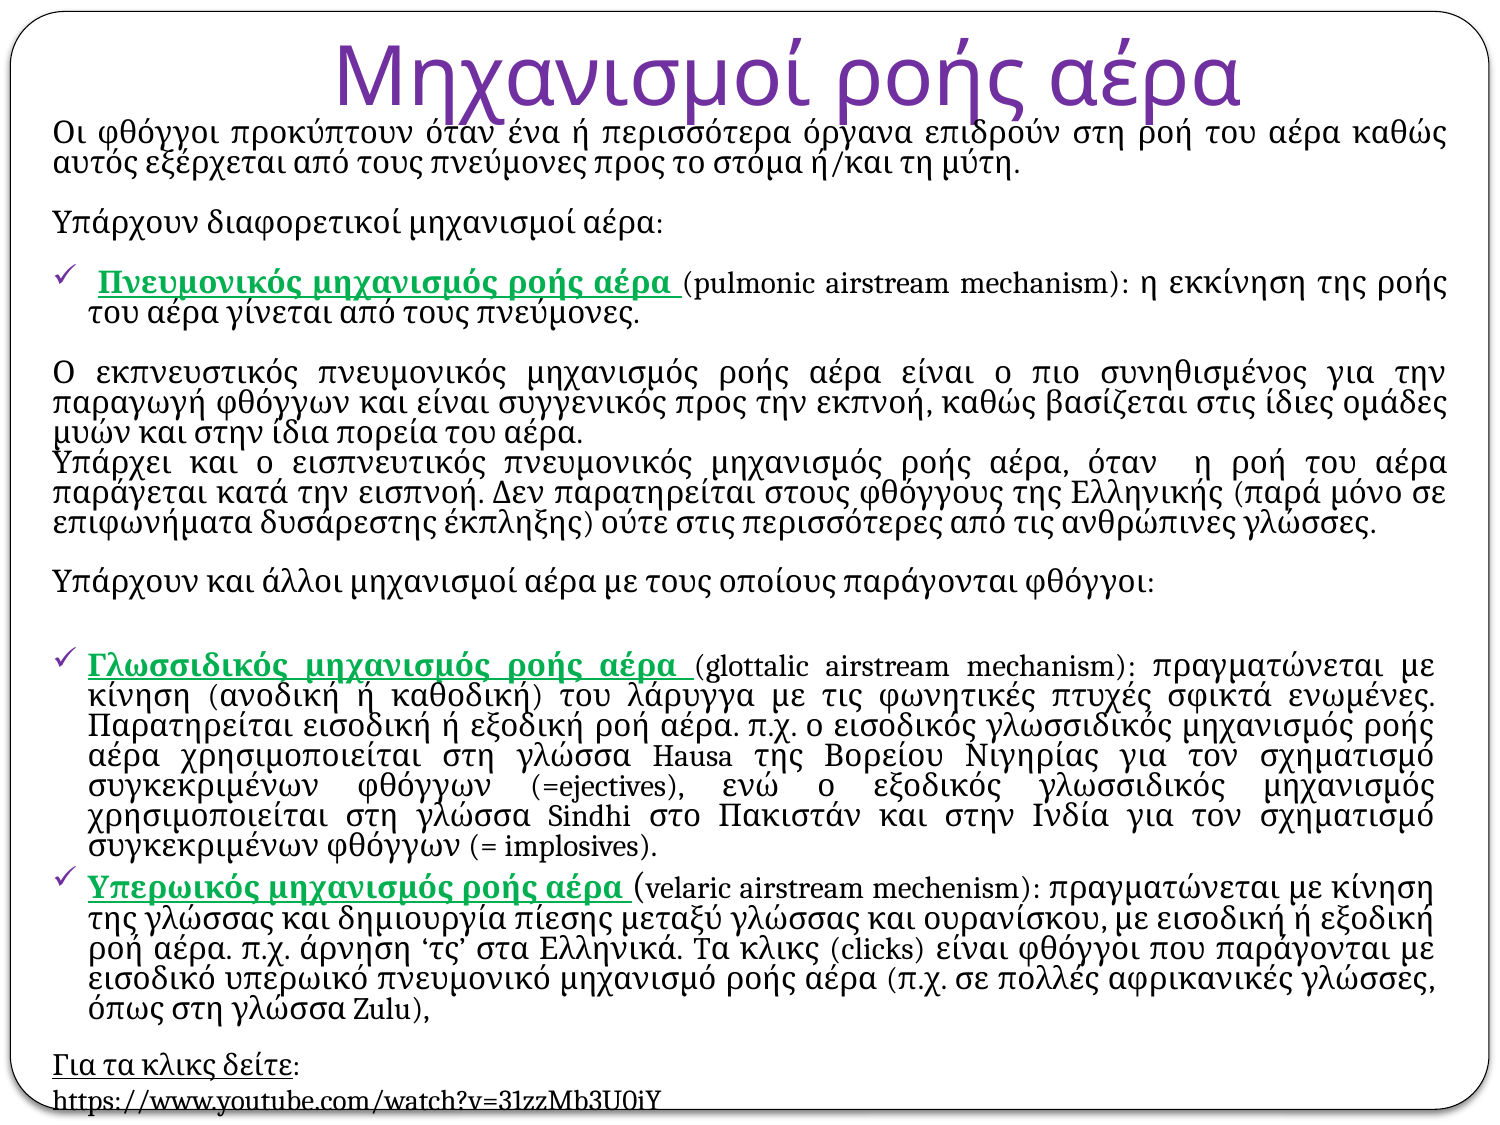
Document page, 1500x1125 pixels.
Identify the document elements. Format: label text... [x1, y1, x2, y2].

title Μηχανισμοί ροής αέρα [149, 0, 1426, 112]
text_box Οι φθόγγοι προκύπτουν όταν ένα ή περισσότερα όργανα επιδρούν στη ροή του αέρα καθώς αυτός εξέρχεται από τους πνεύμονες προς το στόμα ή/και τη μύτη. Υπάρχουν διαφορετικοί μηχανισμοί αέρα: Πνευμονικός μηχανισμός ροής αέρα (pulmonic airstream mechanism): η εκκίνηση της ροής του αέρα γίνεται από τους πνεύμονες. Ο εκπνευστικός πνευμονικός μηχανισμός ροής αέρα είναι ο πιο συνηθισμένος για την παραγωγή φθόγγων και είναι συγγενικός προς την εκπνοή, καθώς βασίζεται στις ίδιες ομάδες μυών και στην ίδια πορεία του αέρα. Υπάρχει και ο εισπνευτικός πνευμονικός μηχανισμός ροής αέρα, όταν η ροή του αέρα παράγεται κατά την εισπνοή. Δεν παρατηρείται στους φθόγγους της Ελληνικής (παρά μόνο σε επιφωνήματα δυσάρεστης έκπληξης) ούτε στις περισσότερες από τις ανθρώπινες γλώσσες. Υπάρχουν και άλλοι μηχανισμοί αέρα με τους οποίους παράγονται φθόγγοι: [37, 112, 1463, 637]
text_box Για τα κλικς δείτε: https://www.youtube.com/watch?v=31zzMb3U0iY [37, 1039, 1300, 1124]
text_box Γλωσσιδικός μηχανισμός ροής αέρα (glottalic airstream mechanism): πραγματώνεται με κίνηση (ανοδική ή καθοδική) του λάρυγγα με τις φωνητικές πτυχές σφικτά ενωμένες. Παρατηρείται εισοδική ή εξοδική ροή αέρα. π.χ. ο εισοδικός γλωσσιδικός μηχανισμός ροής αέρα χρησιμοποιείται στη γλώσσα Hausa της Βορείου Νιγηρίας για τον σχηματισμό συγκεκριμένων φθόγγων (=ejectives), ενώ ο εξοδικός γλωσσιδικός μηχανισμός χρησιμοποιείται στη γλώσσα Sindhi στο Πακιστάν και στην Ινδία για τον σχηματισμό συγκεκριμένων φθόγγων (= implosives). [37, 600, 1450, 870]
text_box Υπερωικός μηχανισμός ροής αέρα (velaric airstream mechenism): πραγματώνεται με κίνηση της γλώσσας και δημιουργία πίεσης μεταξύ γλώσσας και ουρανίσκου, με εισοδική ή εξοδική ροή αέρα. π.χ. άρνηση ‘τς’ στα Ελληνικά. Tα κλικς (clicks) είναι φθόγγοι που παράγονται με εισοδικό υπερωικό πνευμονικό μηχανισμό ροής αέρα (π.χ. σε πολλές αφρικανικές γλώσσες, όπως στη γλώσσα Zulu), [37, 870, 1450, 1033]
